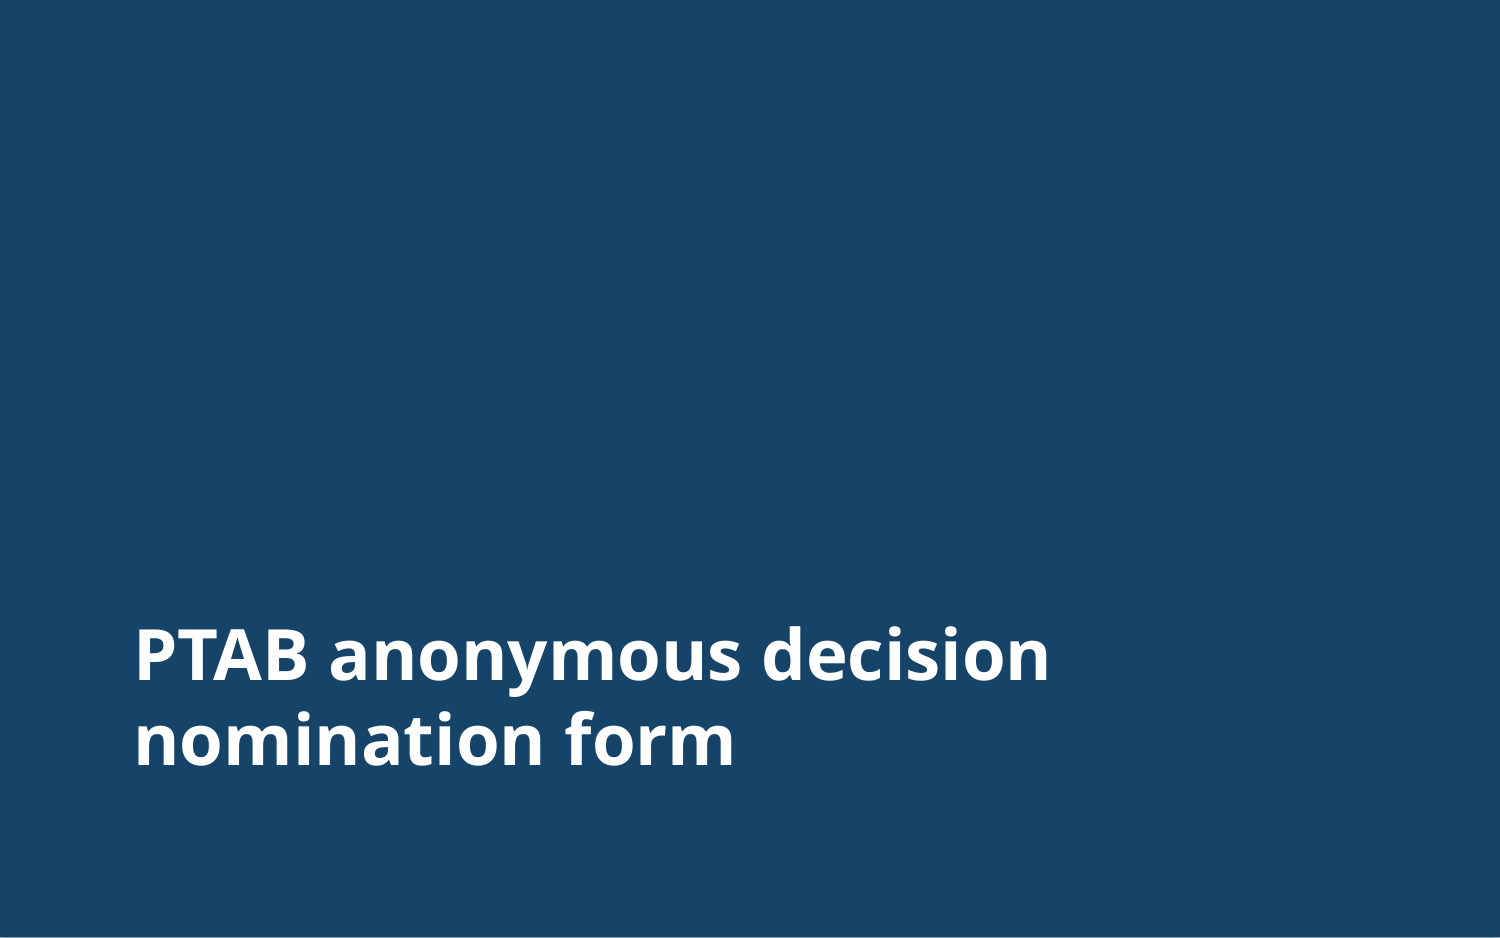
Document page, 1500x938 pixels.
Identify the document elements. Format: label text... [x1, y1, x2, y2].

title PTAB anonymous decision nomination form [118, 602, 1394, 789]
